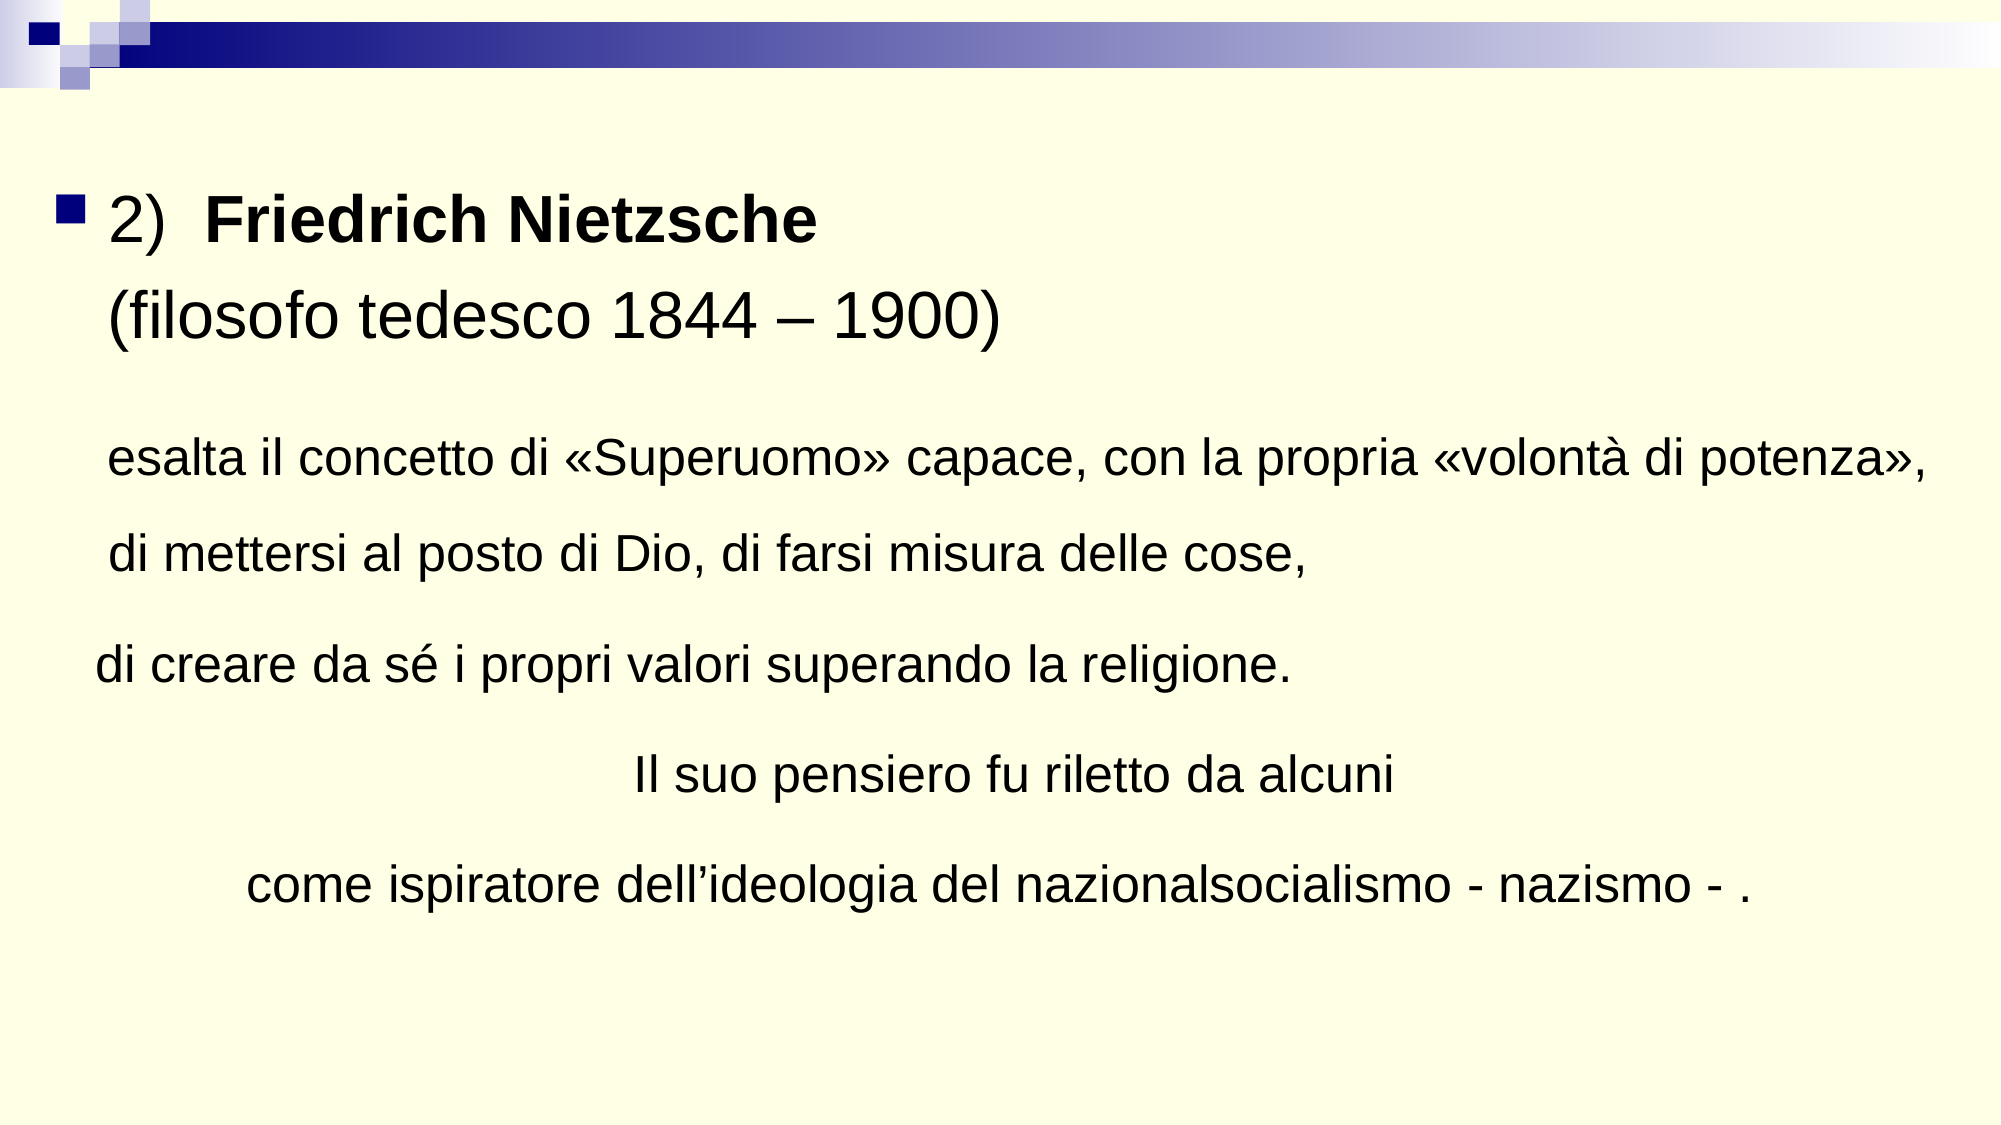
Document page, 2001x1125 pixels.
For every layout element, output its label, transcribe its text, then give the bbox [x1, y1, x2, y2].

list 2) Friedrich Nietzsche (filosofo tedesco 1844 – 1900) esalta il concetto di «Superuomo» capace, con la propria «volontà di potenza», di mettersi al posto di Dio, di farsi misura delle cose, di creare da sé i propri valori superando la religione. Il suo pensiero fu riletto da alcuni come ispiratore dell’ideologia del nazionalsocialismo - nazismo - . [37, 167, 1963, 922]
